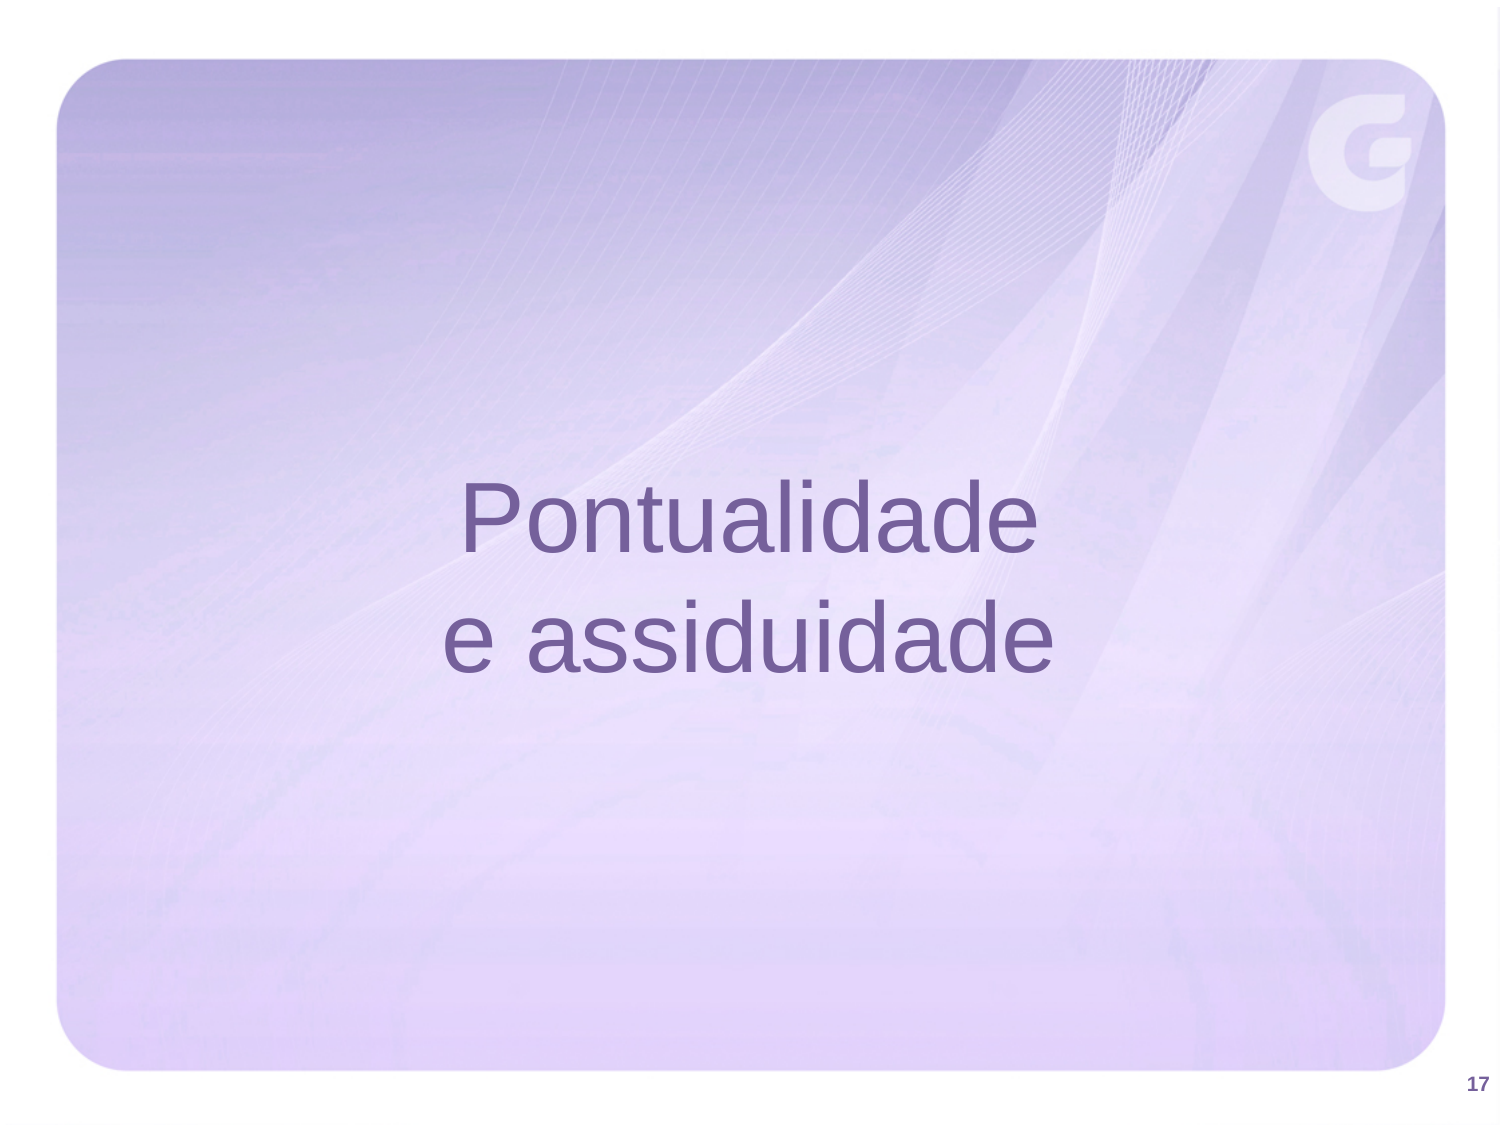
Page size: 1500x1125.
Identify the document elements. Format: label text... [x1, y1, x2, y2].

slide_number 17 [1139, 1069, 1491, 1109]
picture [5, 7, 1500, 1125]
text_box Pontualidade e assiduidade [206, 444, 1294, 702]
